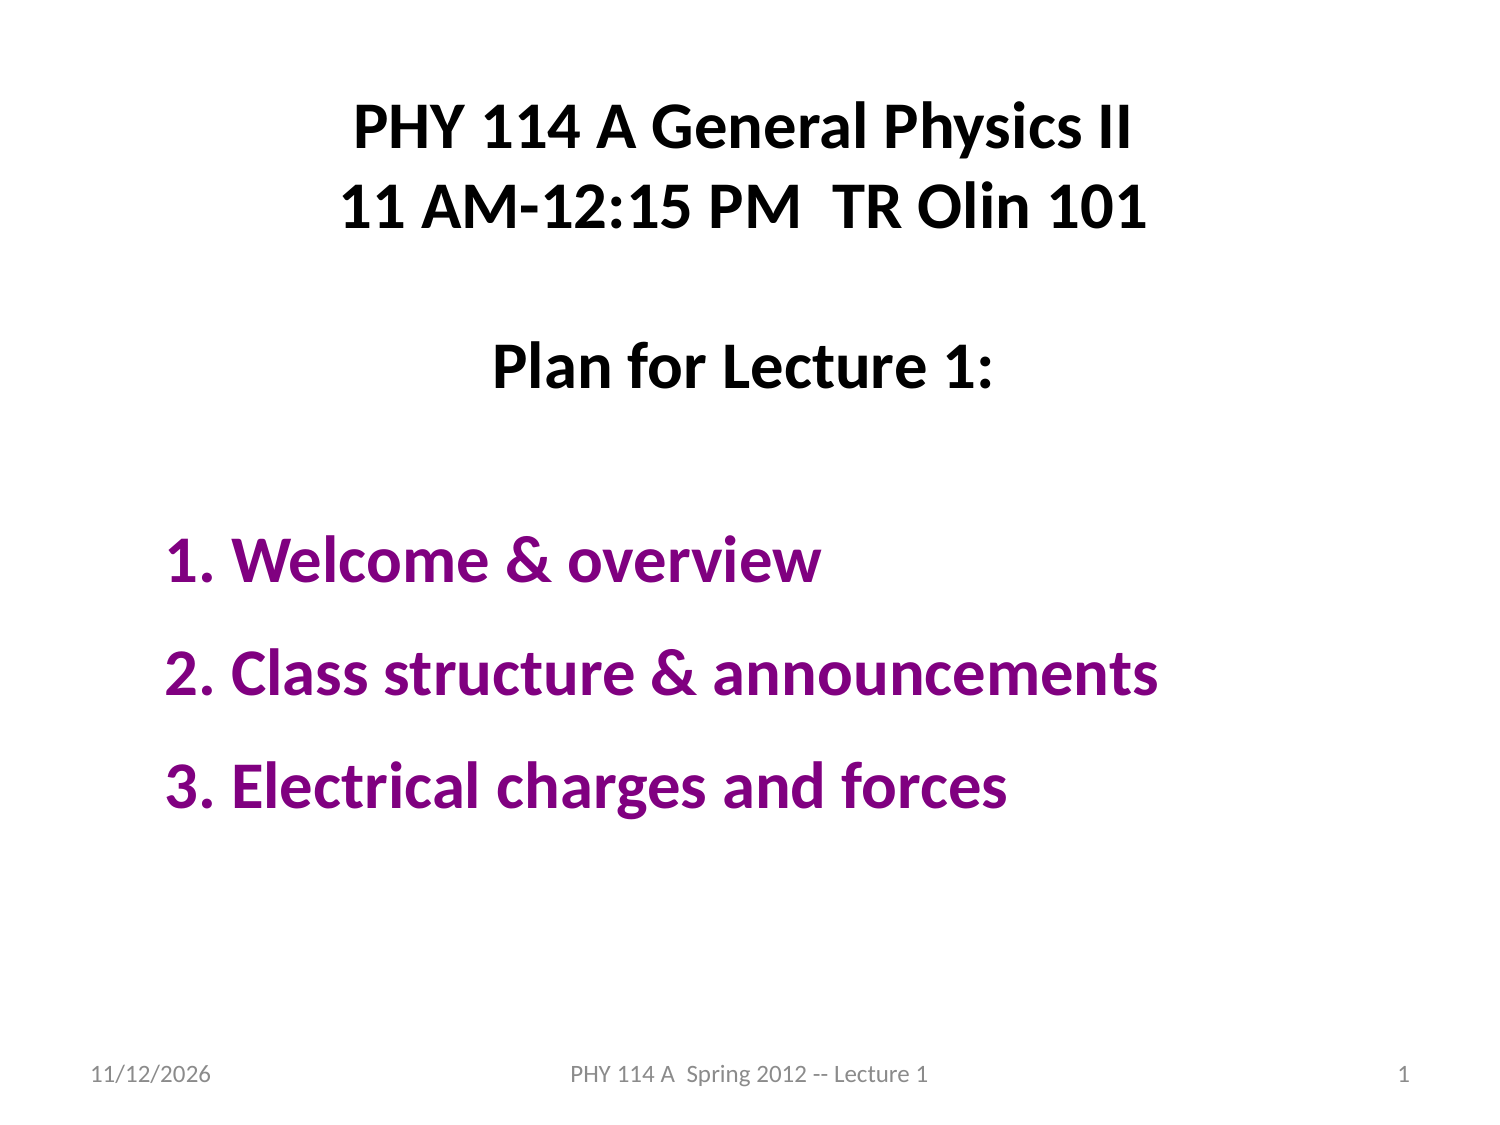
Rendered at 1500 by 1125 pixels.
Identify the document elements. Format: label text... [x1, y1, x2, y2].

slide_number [75, 1042, 425, 1103]
slide_number 1 [1074, 1042, 1425, 1103]
text_box PHY 114 A General Physics II 11 AM-12:15 PM TR Olin 101 Plan for Lecture 1: Welcome & overview Class structure & announcements Electrical charges and forces [149, 74, 1338, 930]
footer PHY 114 A Spring 2012 -- Lecture 1 [512, 1042, 988, 1103]
